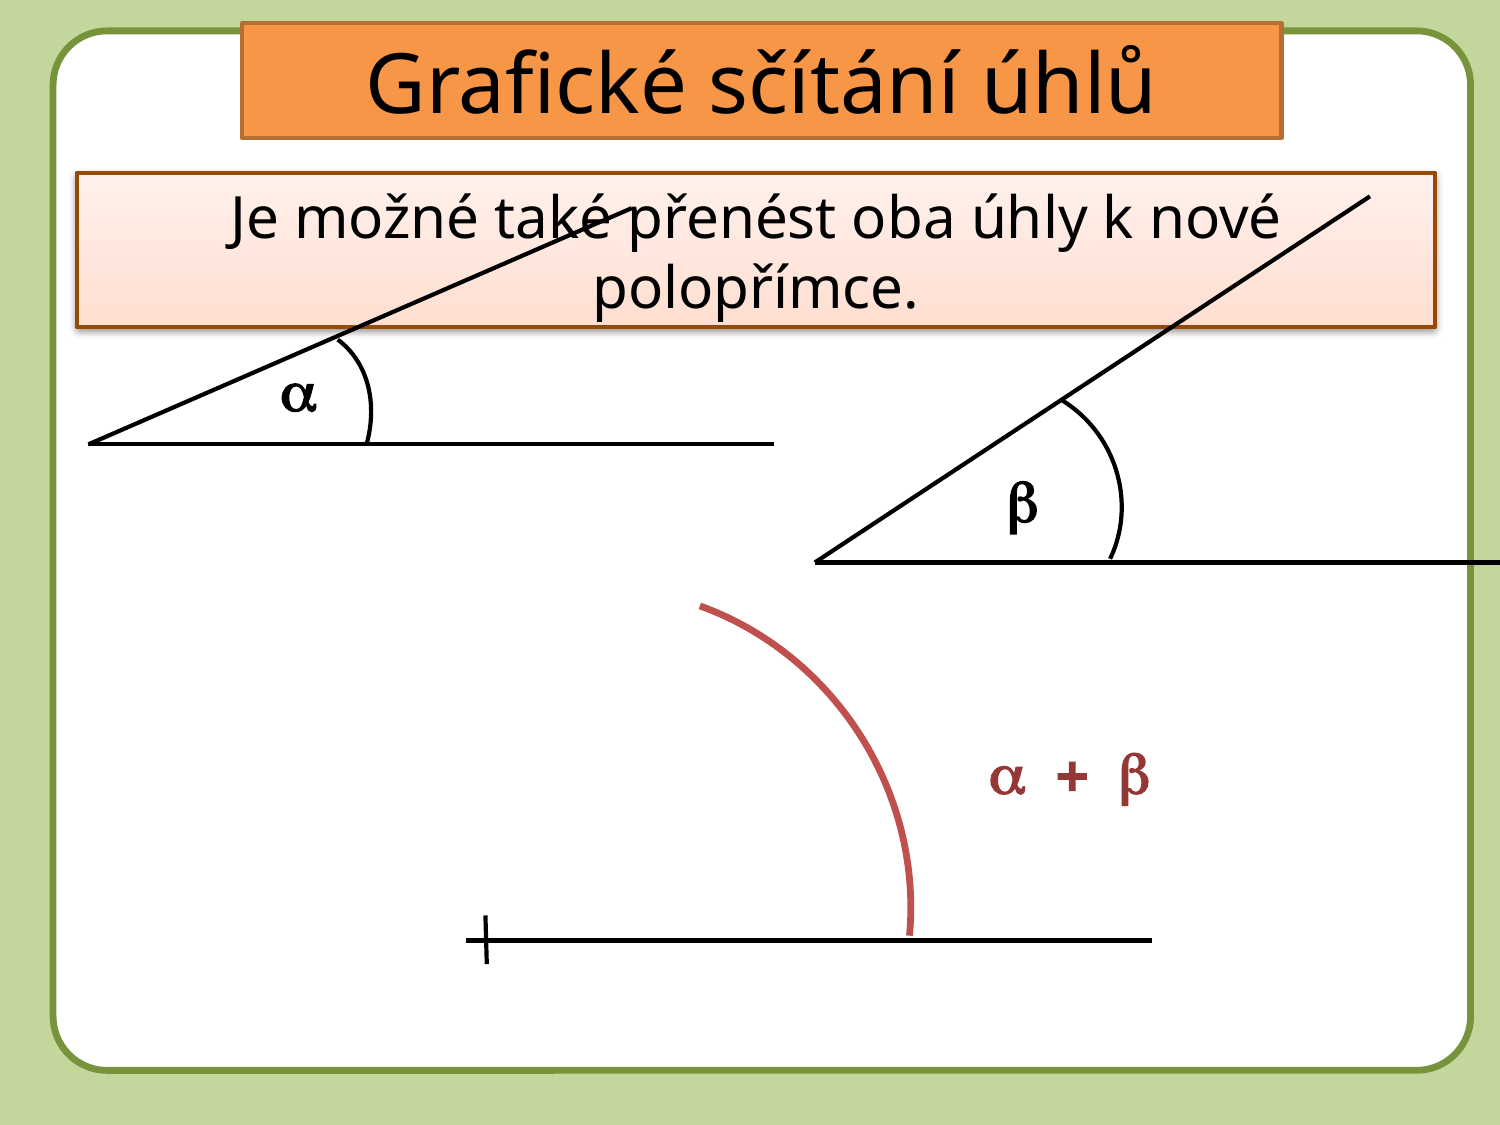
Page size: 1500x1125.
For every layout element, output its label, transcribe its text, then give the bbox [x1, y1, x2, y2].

text_box [620, 605, 912, 936]
text_box Je možné také přenést oba úhly k nové polopřímce. [76, 172, 1436, 328]
text_box a + b [974, 727, 1223, 813]
text_box Grafické sčítání úhlů [240, 21, 1284, 140]
text_box DD [50, 28, 1473, 1073]
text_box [814, 196, 1500, 626]
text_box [88, 207, 774, 554]
